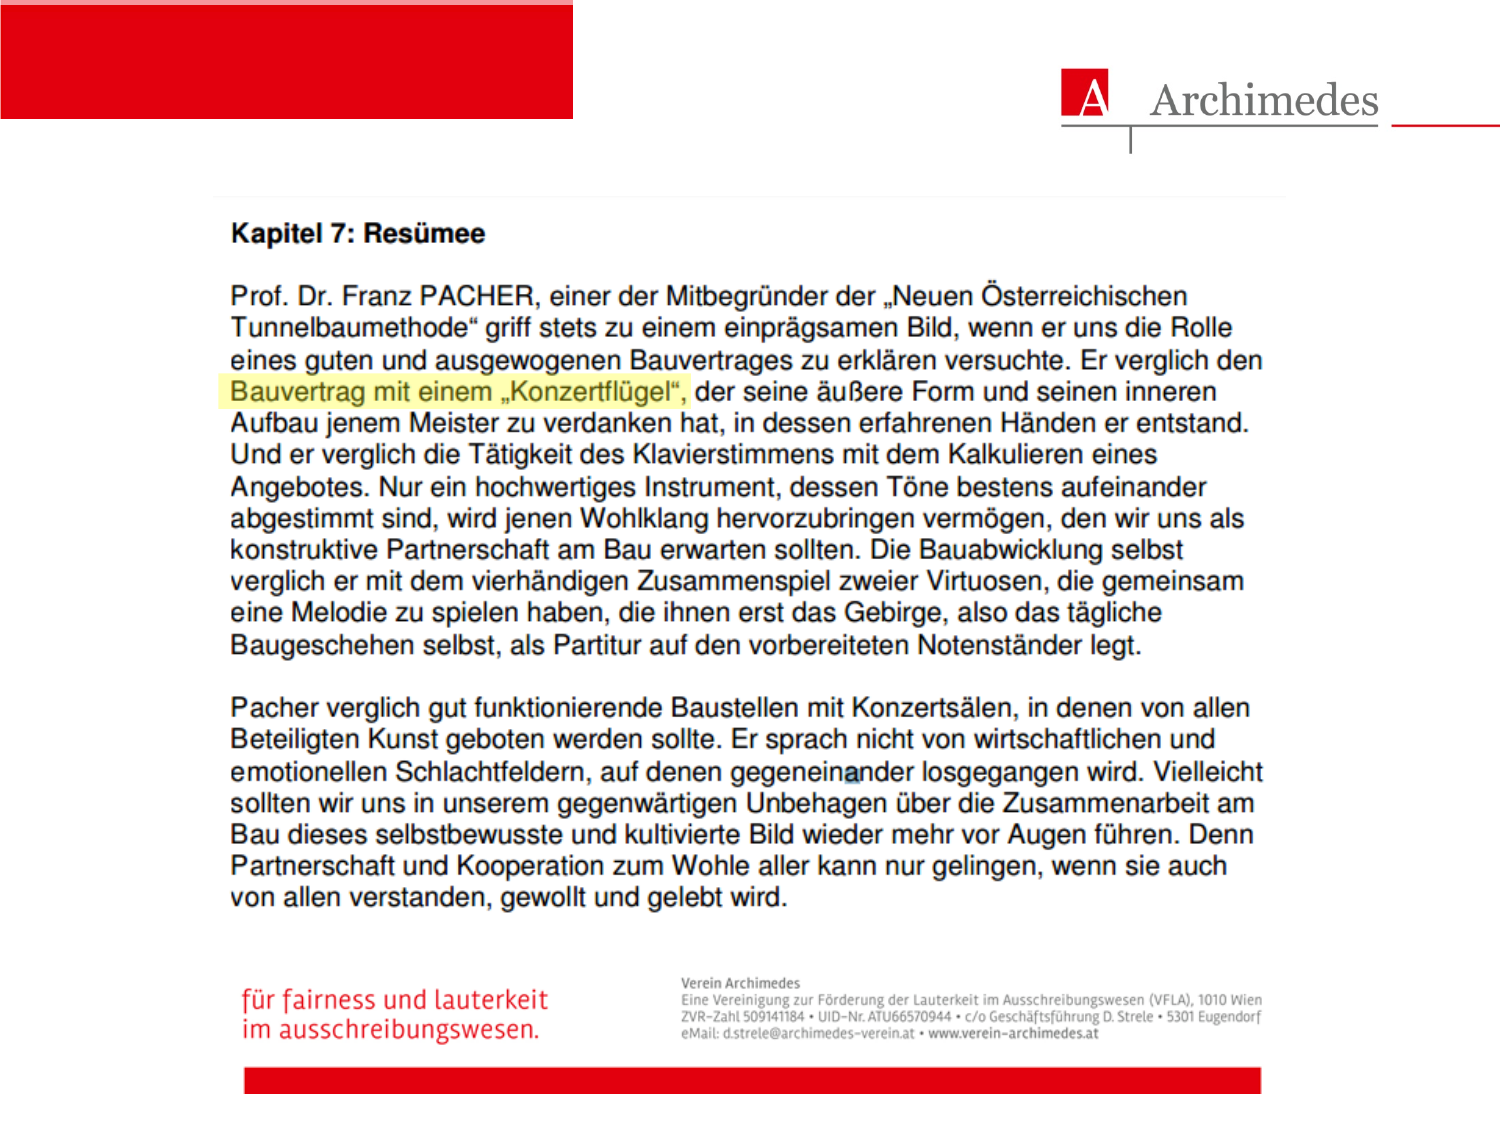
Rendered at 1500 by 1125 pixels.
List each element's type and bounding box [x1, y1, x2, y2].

picture [1047, 54, 1500, 162]
picture [0, 0, 573, 126]
picture [213, 195, 1287, 933]
picture [229, 971, 1274, 1095]
